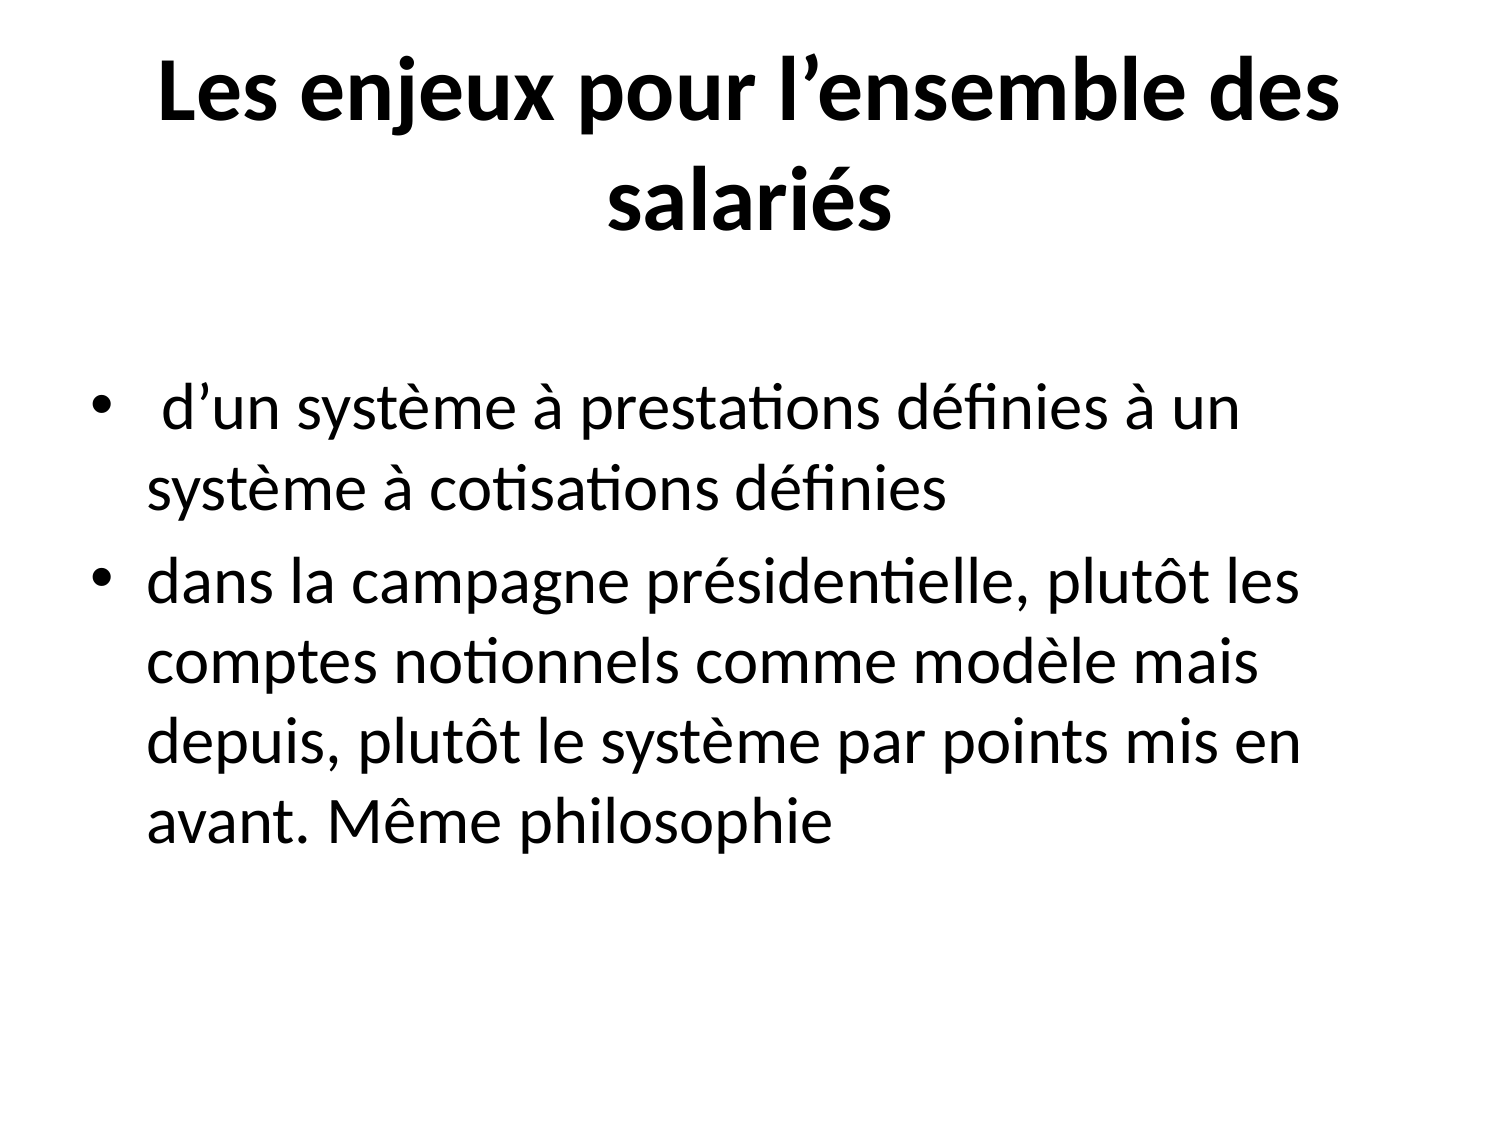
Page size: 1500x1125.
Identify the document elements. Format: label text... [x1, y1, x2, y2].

title Les enjeux pour l’ensemble des salariés [75, 45, 1425, 233]
list d’un système à prestations définies à un système à cotisations définies dans la campagne présidentielle, plutôt les comptes notionnels comme modèle mais depuis, plutôt le système par points mis en avant. Même philosophie [75, 262, 1425, 1005]
